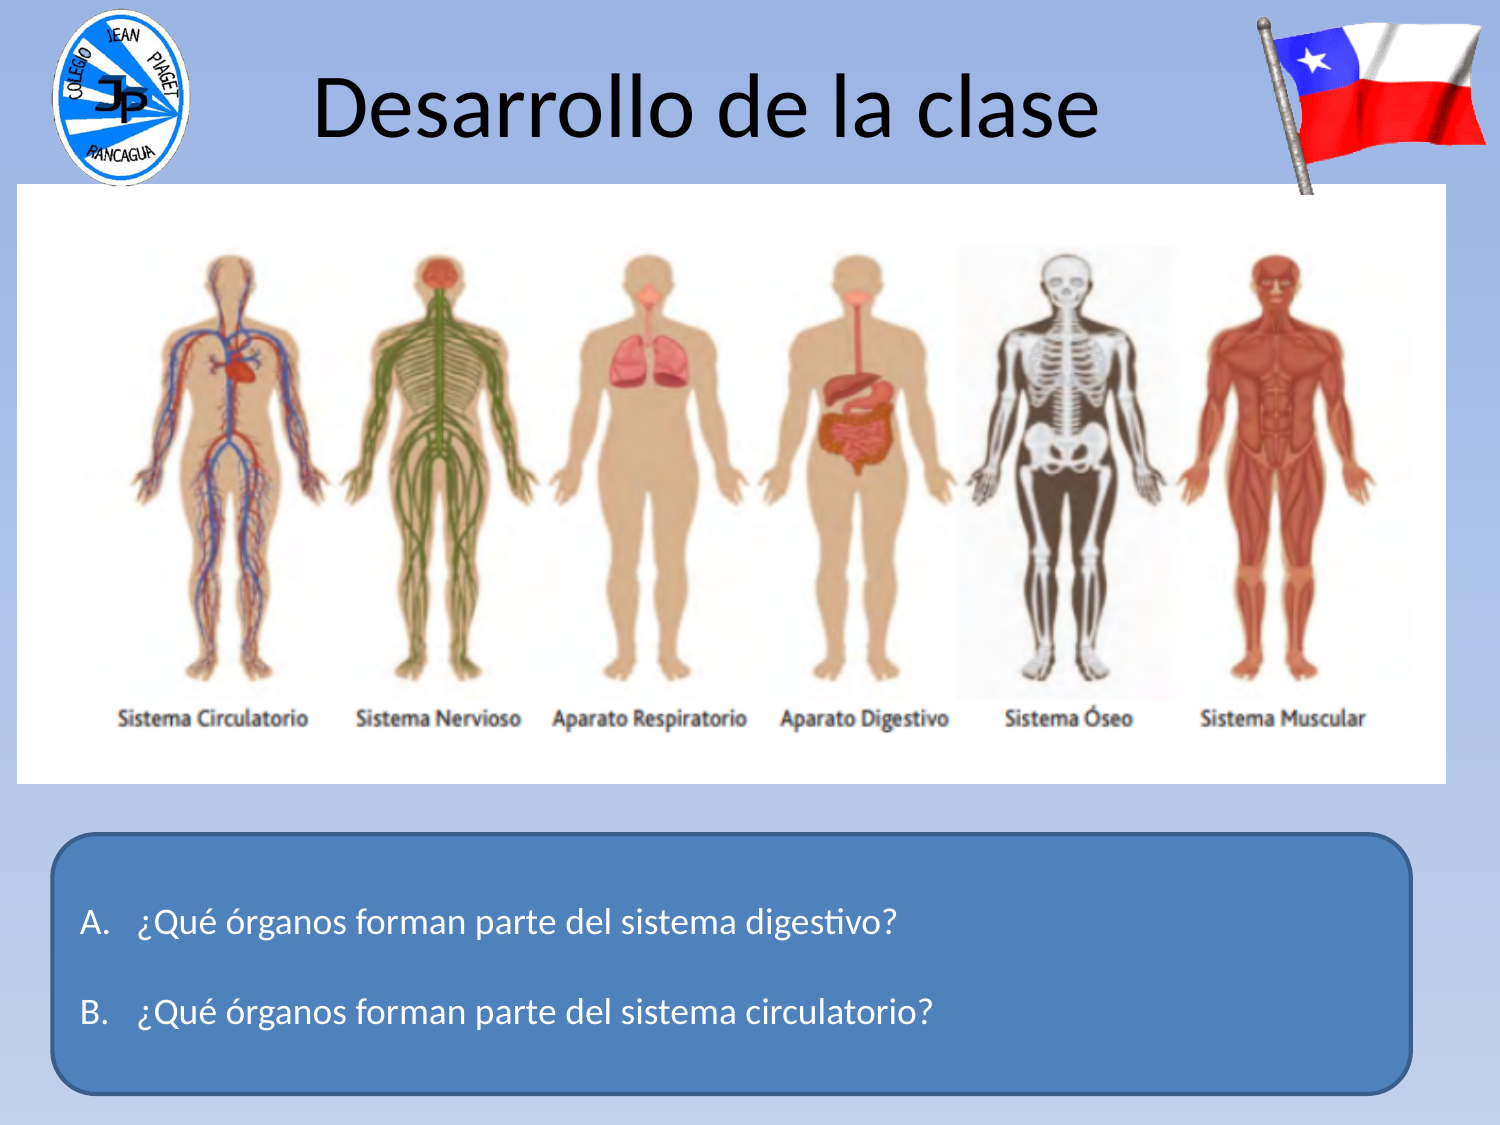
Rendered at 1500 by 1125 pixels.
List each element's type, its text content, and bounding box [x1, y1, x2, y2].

text_box ¿Qué órganos forman parte del sistema digestivo? ¿Qué órganos forman parte del sistema circulatorio? [50, 832, 1413, 1097]
picture [17, 0, 1500, 784]
text_box Desarrollo de la clase [231, 7, 1246, 182]
